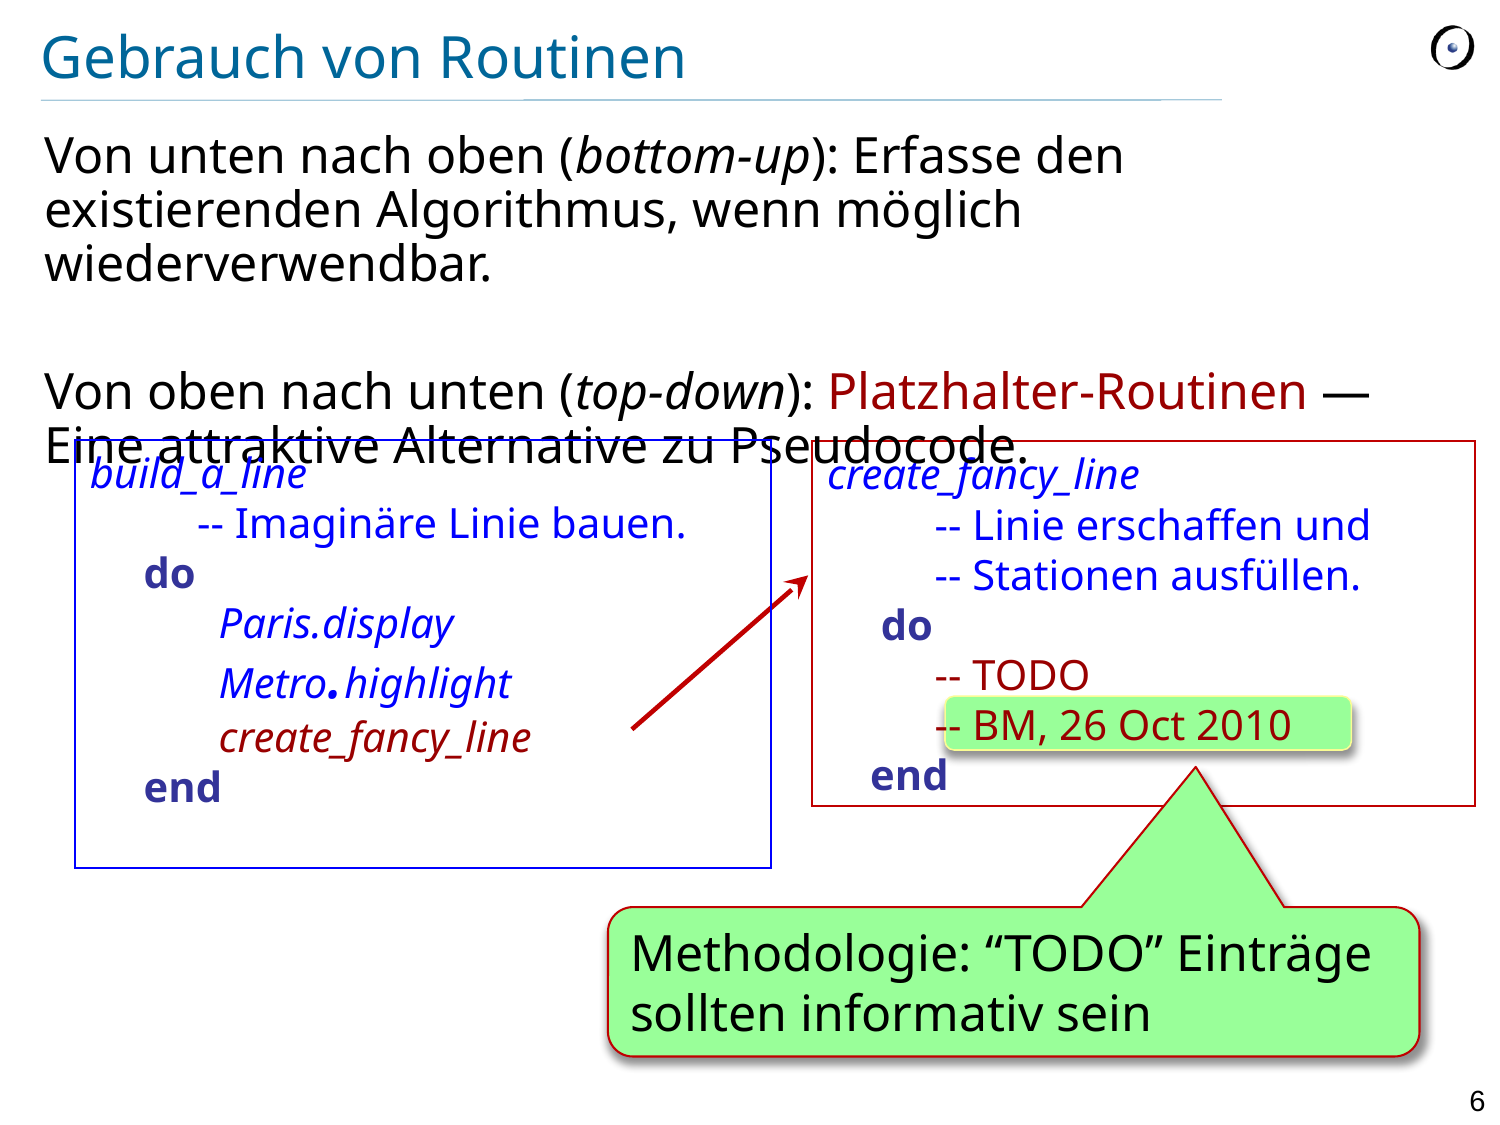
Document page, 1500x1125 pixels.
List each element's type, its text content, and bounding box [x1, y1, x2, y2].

title Gebrauch von Routinen [40, 18, 1344, 91]
text_box build_a_line -- Imaginäre Linie bauen. do Paris.display Metro.highlight create_fancy_line end [74, 439, 771, 869]
list Von unten nach oben (bottom-up): Erfasse den existierenden Algorithmus, wenn möglich wiederverwendbar. Von oben nach unten (top-down): Platzhalter-Routinen — Eine attraktive Alternative zu Pseudocode. [29, 122, 1472, 516]
text_box Methodologie: “TODO” Einträge sollten informativ sein [607, 766, 1420, 1057]
text_box [785, 575, 809, 597]
text_box create_fancy_line -- Linie erschaffen und -- Stationen ausfüllen. do -- TODO -- BM, 26 Oct 2010 end [812, 441, 1475, 806]
picture [1429, 20, 1476, 72]
